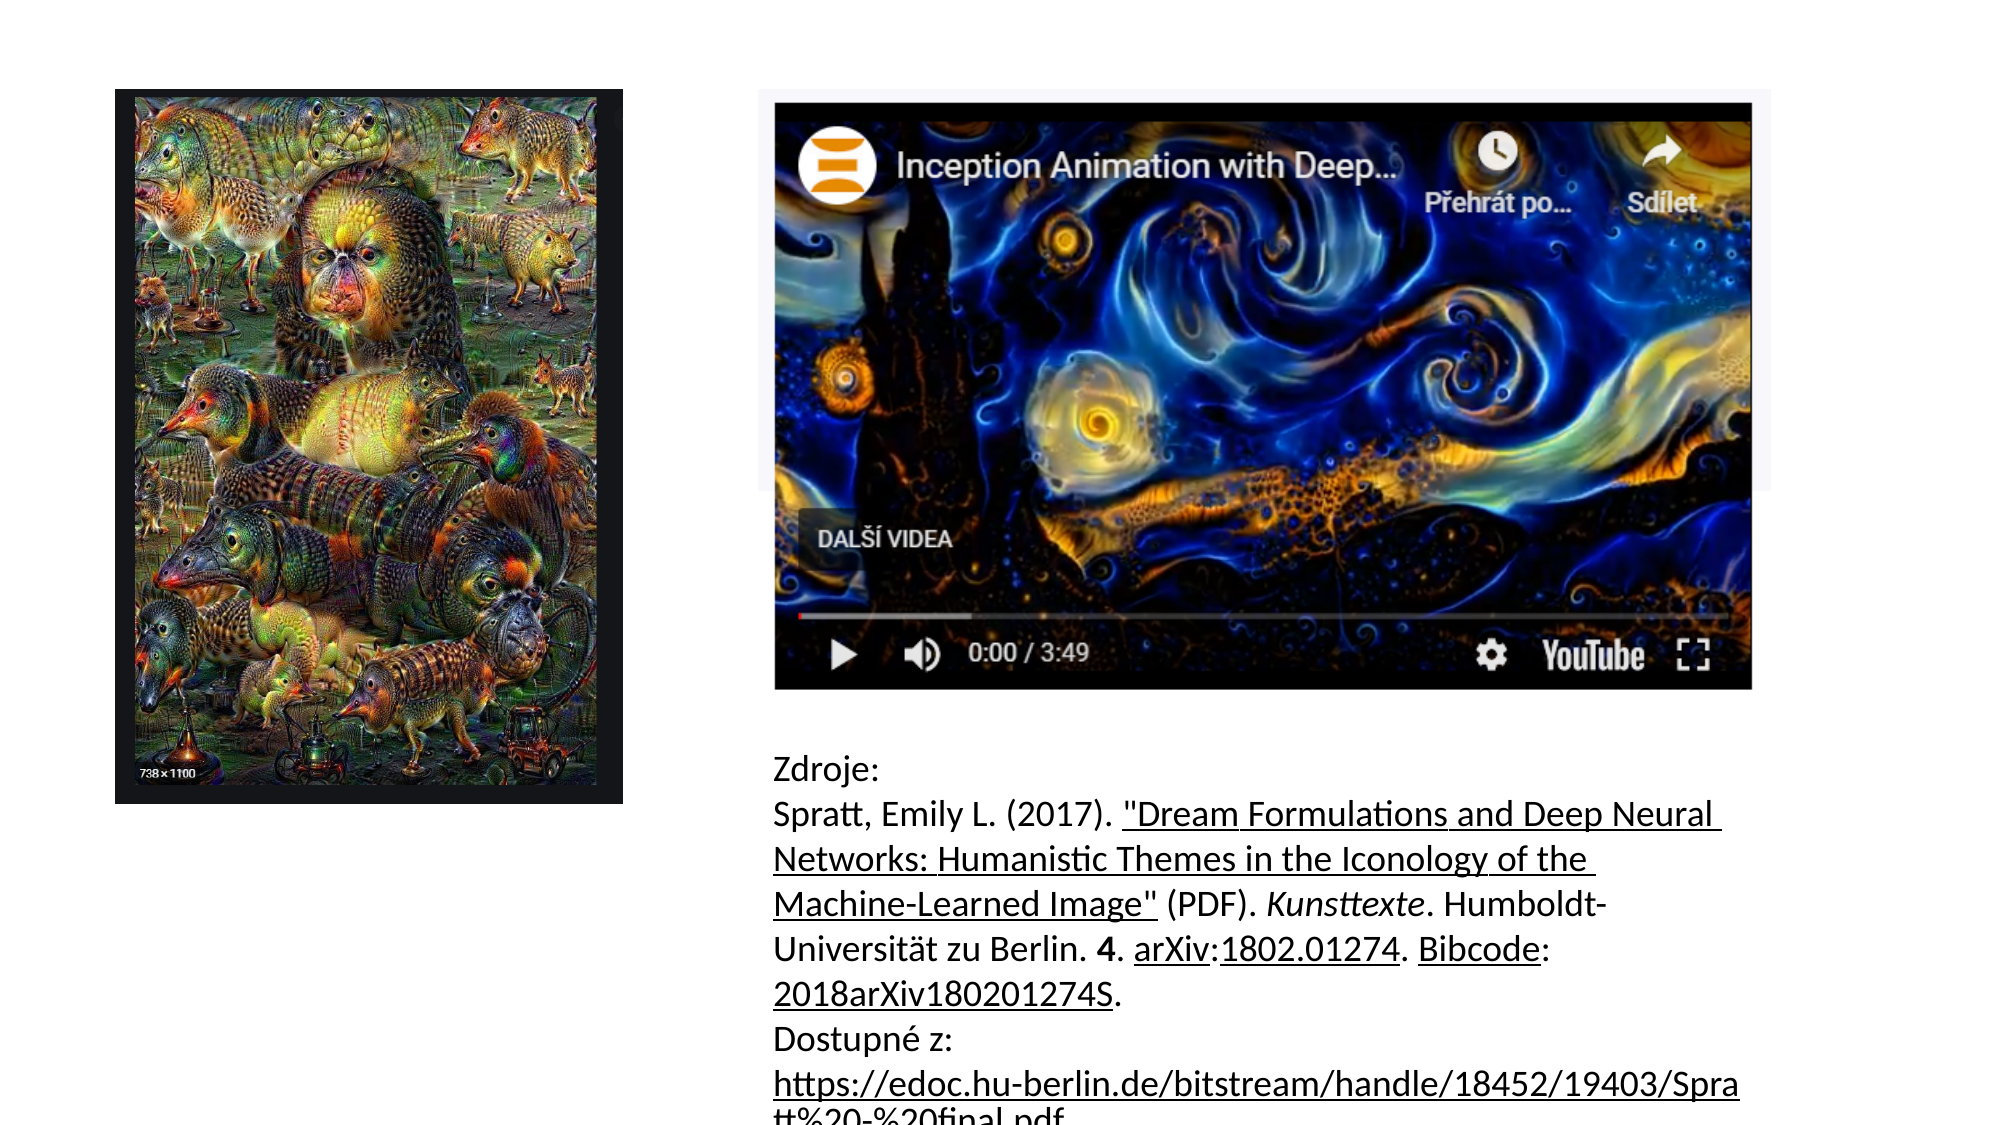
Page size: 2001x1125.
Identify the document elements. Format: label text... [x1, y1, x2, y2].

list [114, 89, 623, 804]
text_box Zdroje: Spratt, Emily L. (2017). "Dream Formulations and Deep Neural Networks: Humanistic Themes in the Iconology of the Machine-Learned Image" (PDF). Kunsttexte. Humboldt-Universität zu Berlin. 4. arXiv:1802.01274. Bibcode:2018arXiv180201274S. Dostupné z: https://edoc.hu-berlin.de/bitstream/handle/18452/19403/Spratt%20-%20final.pdf [758, 736, 1759, 1112]
picture [758, 89, 1771, 704]
